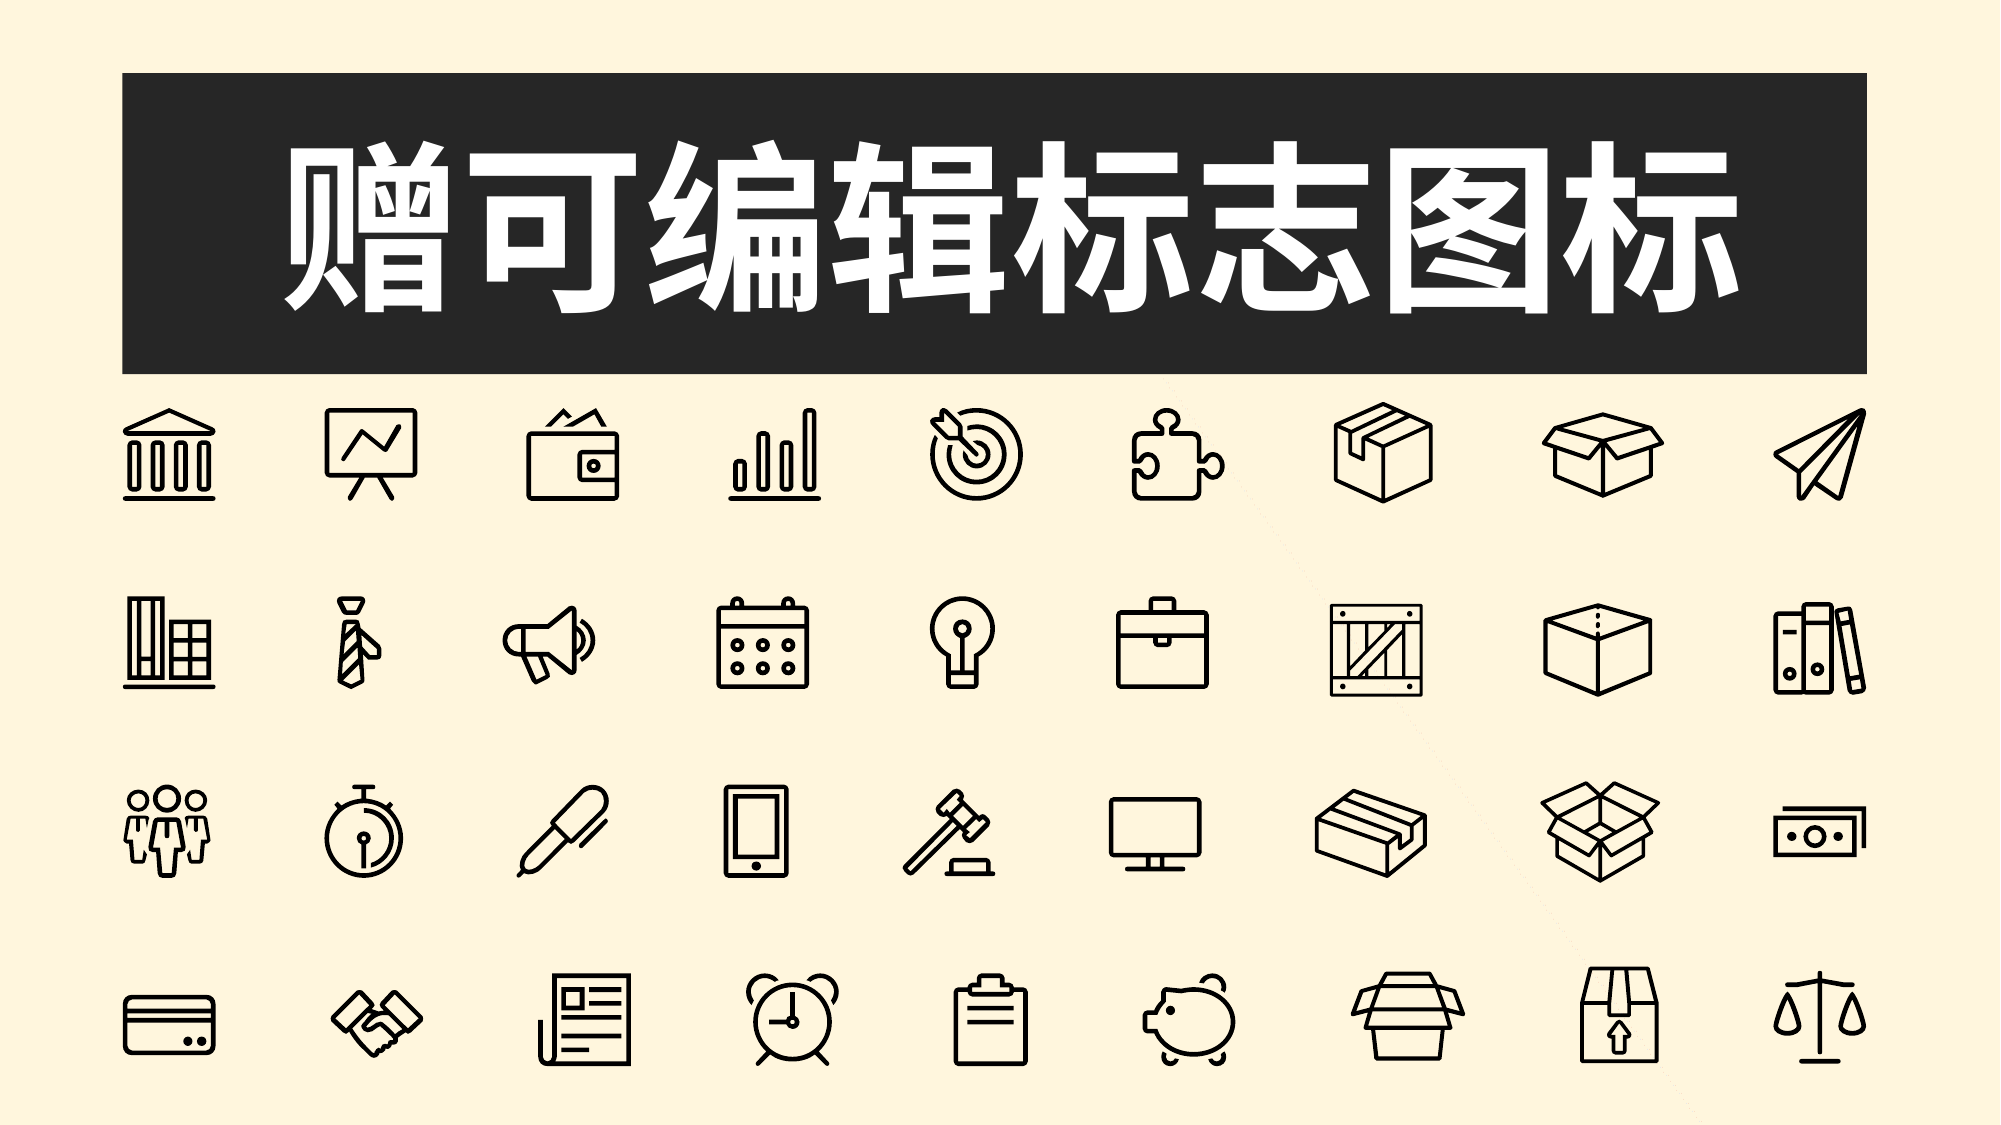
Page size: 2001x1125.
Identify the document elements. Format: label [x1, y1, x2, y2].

text_box [1142, 973, 1236, 1067]
text_box [537, 973, 632, 1067]
text_box [728, 407, 822, 501]
text_box [526, 407, 620, 501]
text_box [929, 407, 1024, 501]
text_box [716, 596, 810, 690]
text_box [723, 784, 789, 879]
text_box [901, 787, 996, 877]
text_box [1579, 966, 1659, 1064]
text_box [122, 72, 2000, 375]
text_box [324, 784, 404, 879]
text_box [122, 784, 212, 879]
text_box [1543, 603, 1653, 697]
text_box [122, 994, 216, 1056]
text_box [502, 605, 596, 685]
picture [0, 0, 2000, 1125]
text_box [1773, 970, 1867, 1064]
text_box [122, 596, 216, 690]
text_box [1773, 806, 1867, 858]
text_box [516, 783, 611, 879]
text_box [122, 407, 216, 501]
text_box [1329, 603, 1423, 697]
text_box [1773, 601, 1867, 695]
text_box [953, 973, 1029, 1067]
text_box [745, 973, 839, 1067]
text_box [324, 407, 418, 501]
text_box [336, 596, 382, 690]
